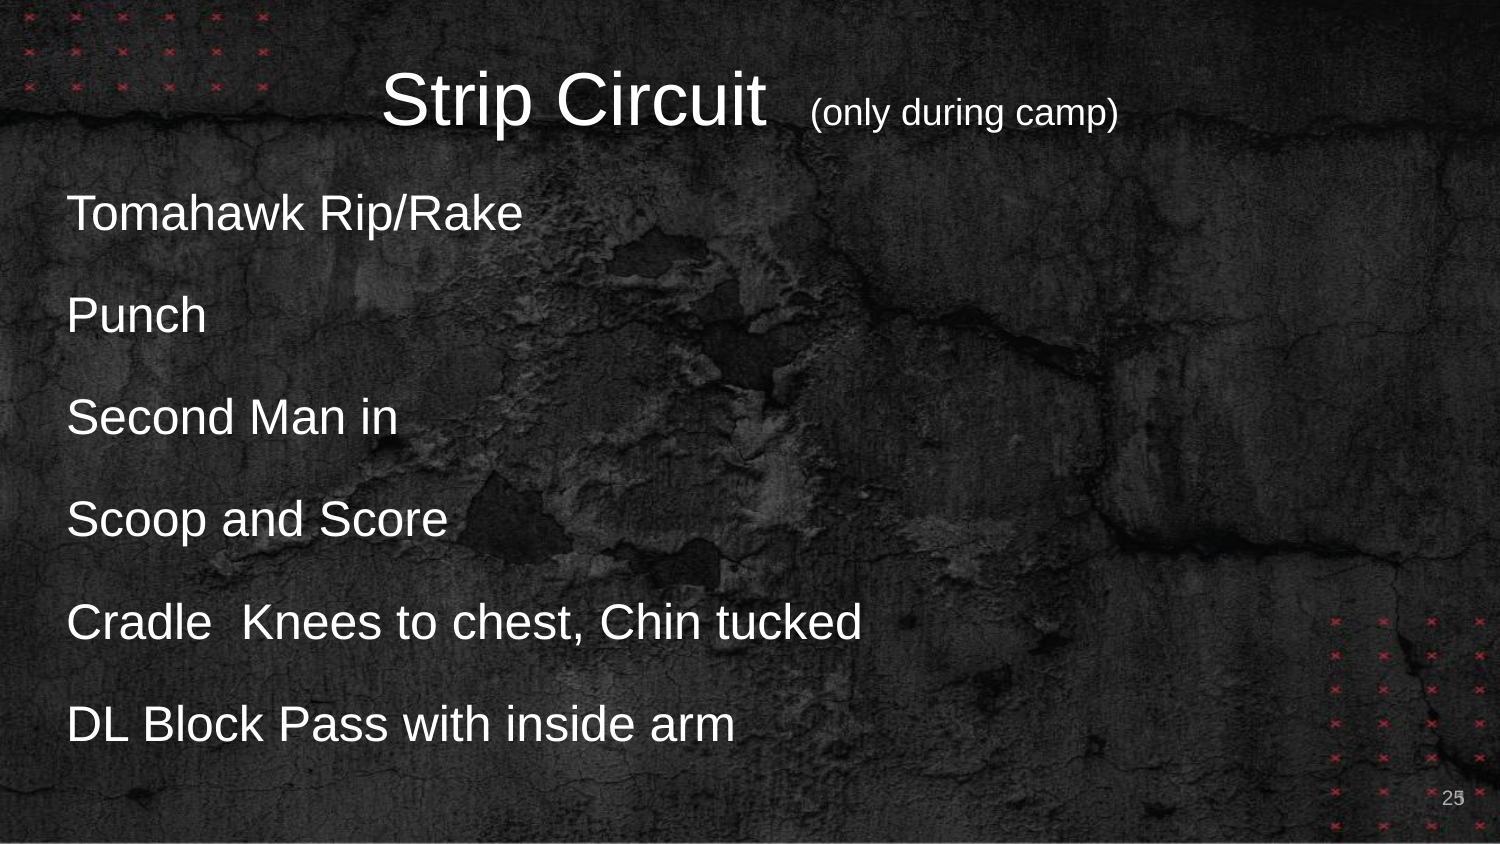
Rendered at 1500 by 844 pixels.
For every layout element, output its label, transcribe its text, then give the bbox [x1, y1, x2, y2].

slide_number 25 [1389, 764, 1480, 830]
picture [0, 0, 1500, 844]
list Tomahawk Rip/Rake Punch Second Man in Scoop and Score Cradle Knees to chest, Chin tucked DL Block Pass with inside arm [51, 156, 1449, 717]
title Strip Circuit (only during camp) [51, 35, 1449, 130]
